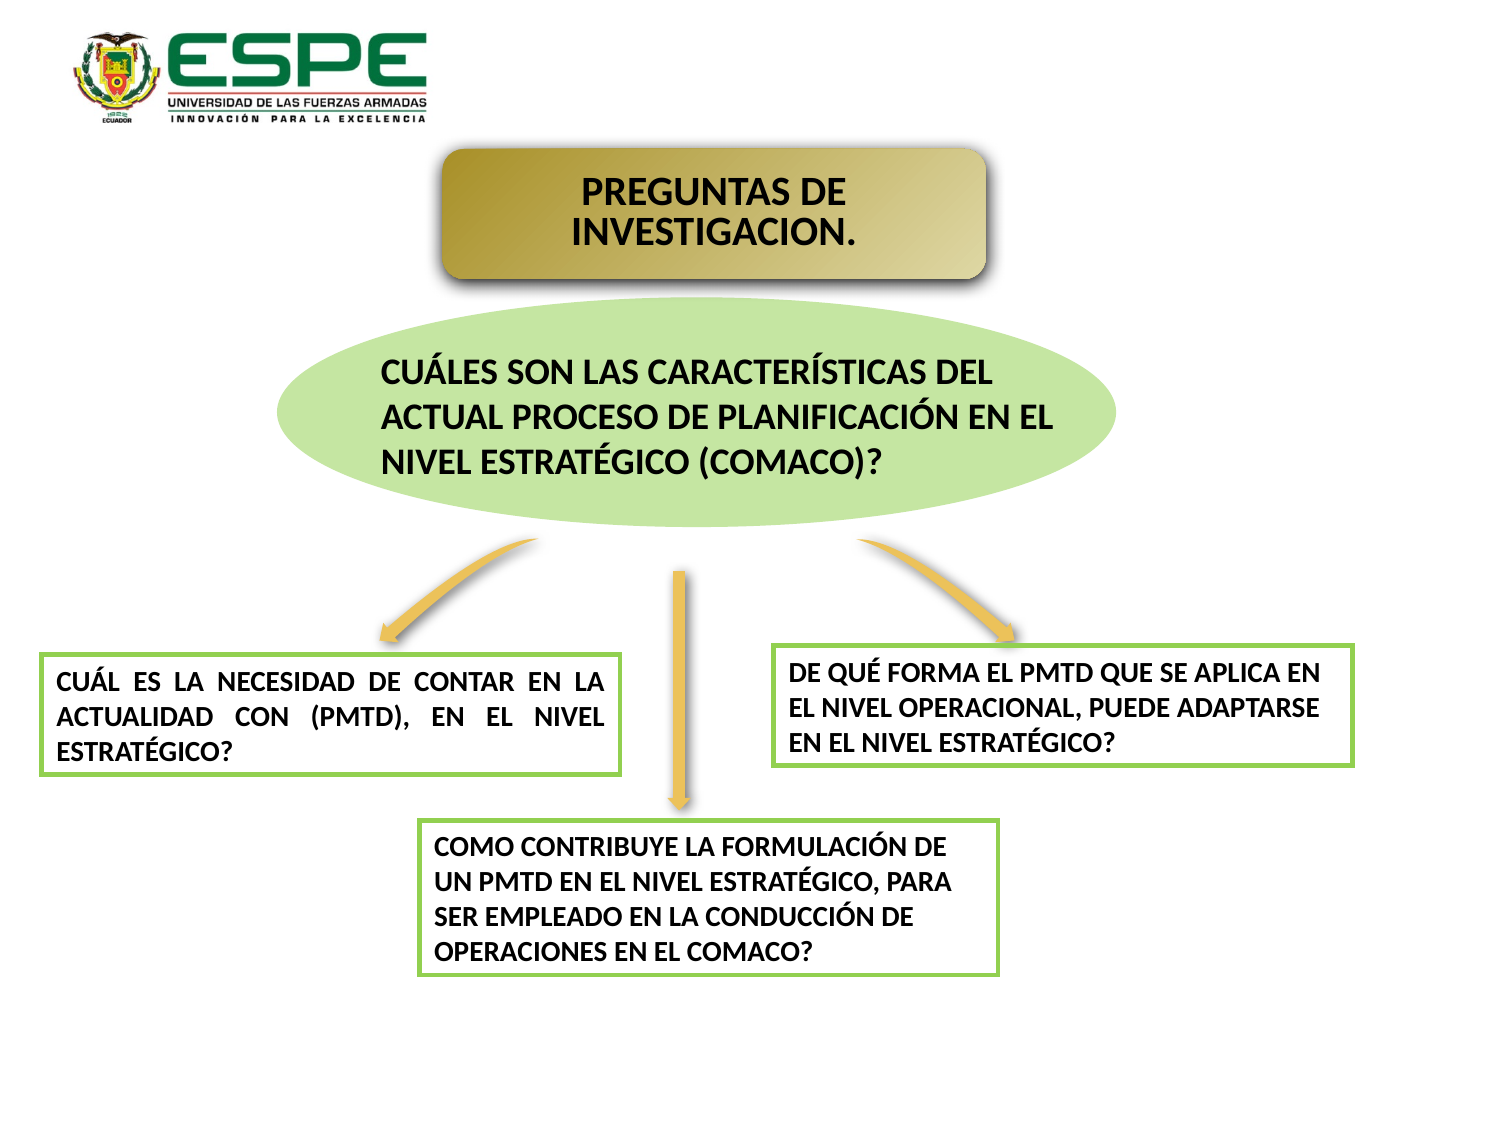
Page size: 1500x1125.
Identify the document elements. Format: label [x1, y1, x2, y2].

picture [17, 17, 485, 138]
text_box [40, 148, 1353, 977]
